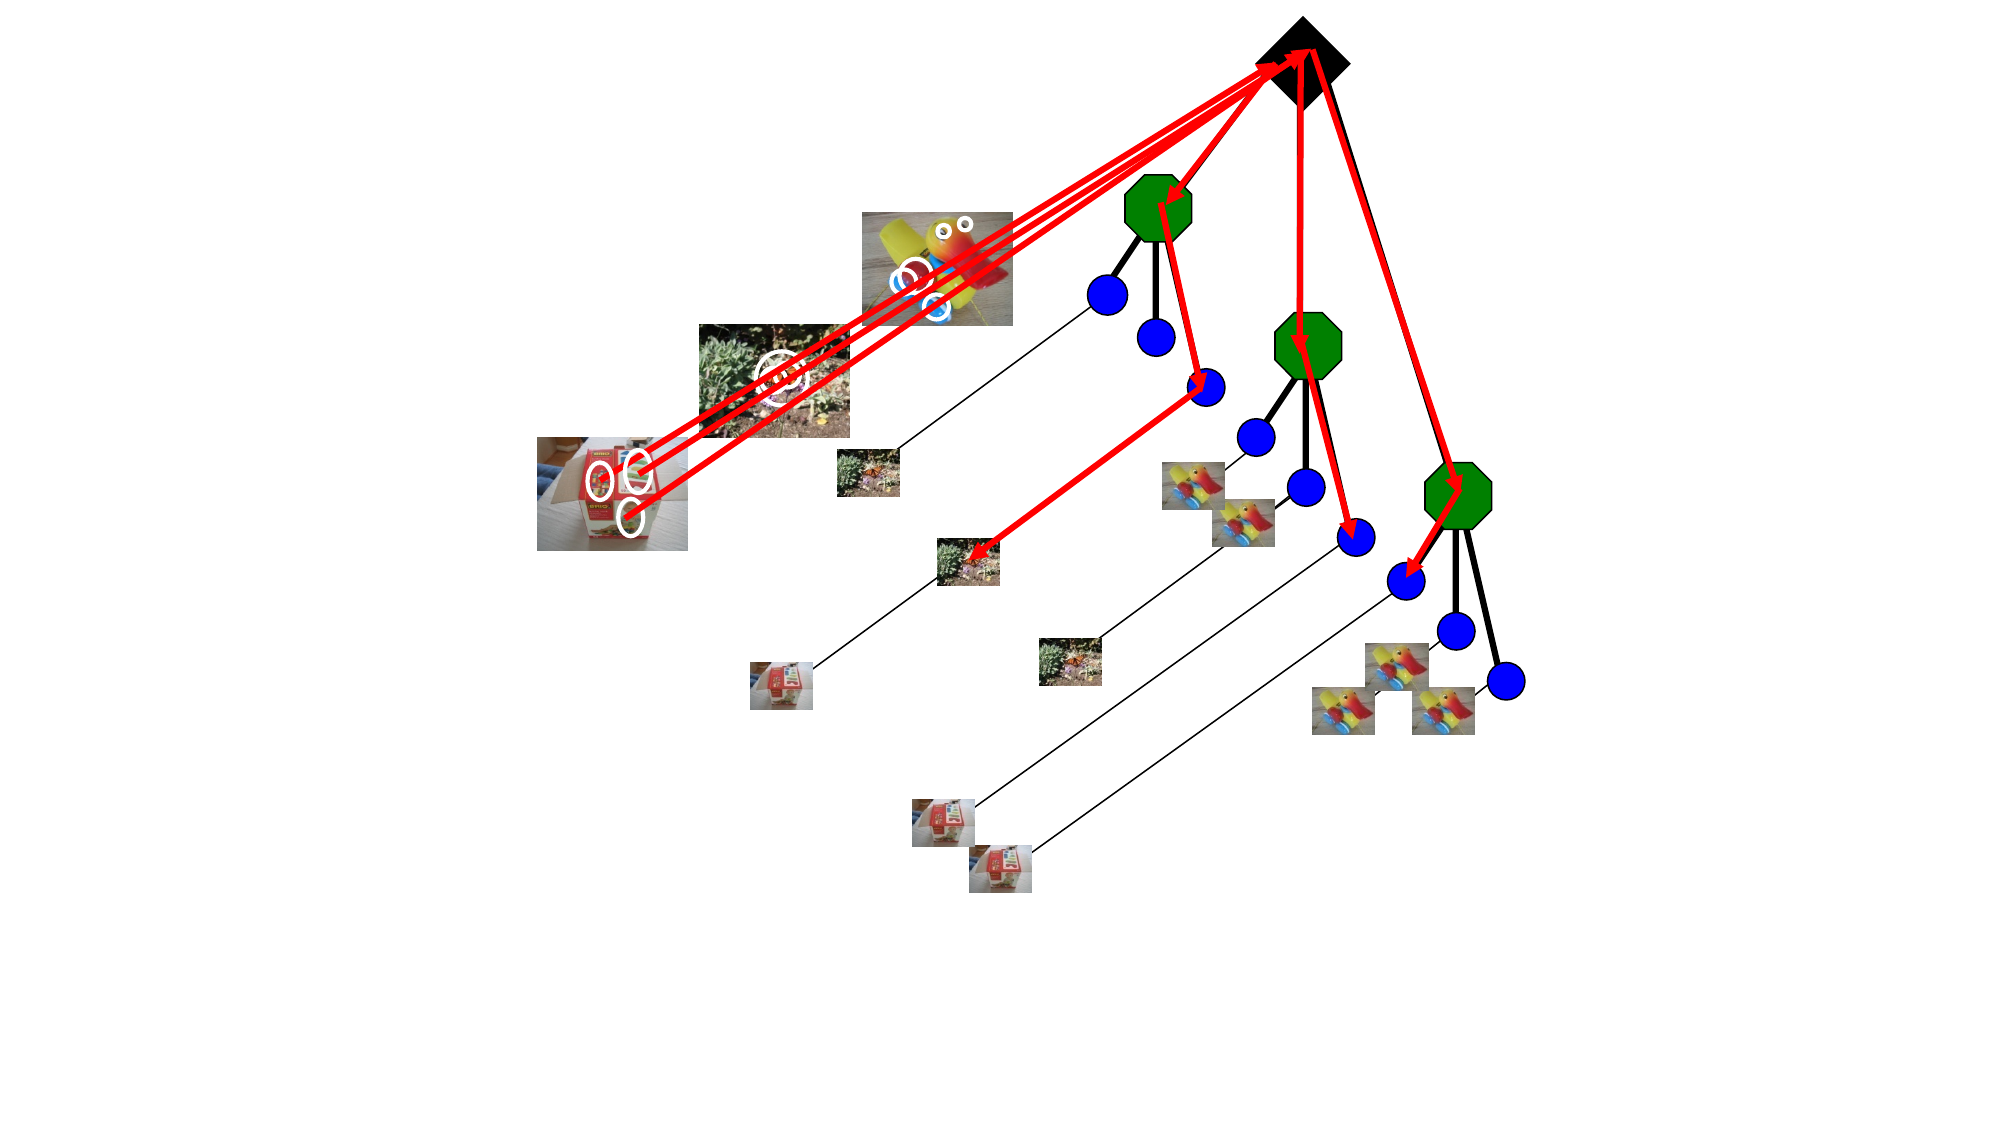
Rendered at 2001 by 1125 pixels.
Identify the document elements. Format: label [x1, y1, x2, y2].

text_box [1287, 468, 1326, 507]
text_box [1412, 674, 1501, 735]
text_box [968, 582, 1407, 893]
text_box [1016, 48, 1312, 236]
text_box [1405, 488, 1460, 578]
text_box [1160, 202, 1206, 391]
text_box [1300, 312, 1342, 380]
text_box [1437, 612, 1476, 650]
text_box [912, 537, 1351, 848]
text_box [837, 299, 1101, 498]
text_box [749, 549, 976, 710]
text_box [1290, 52, 1299, 60]
picture [862, 212, 1013, 326]
text_box [1212, 487, 1301, 548]
text_box [1293, 56, 1306, 354]
text_box [1016, 62, 1276, 224]
text_box [1301, 343, 1356, 539]
text_box [1337, 521, 1349, 536]
text_box [1187, 371, 1198, 387]
text_box [1387, 562, 1426, 599]
text_box [1162, 449, 1251, 510]
text_box [1039, 488, 1303, 687]
text_box [1137, 318, 1176, 357]
text_box [1198, 368, 1225, 407]
text_box [1365, 630, 1454, 691]
picture [699, 324, 851, 438]
text_box [937, 506, 1033, 586]
text_box [1087, 275, 1128, 316]
text_box [1125, 174, 1192, 242]
text_box [1256, 16, 1350, 111]
text_box [1165, 82, 1262, 206]
text_box [1312, 49, 1462, 496]
text_box [1275, 312, 1310, 380]
text_box [1439, 462, 1492, 530]
text_box [1104, 388, 1201, 487]
text_box [1489, 662, 1525, 700]
picture [537, 437, 688, 551]
text_box [1349, 518, 1375, 557]
text_box [1237, 418, 1276, 457]
text_box [1425, 462, 1456, 523]
